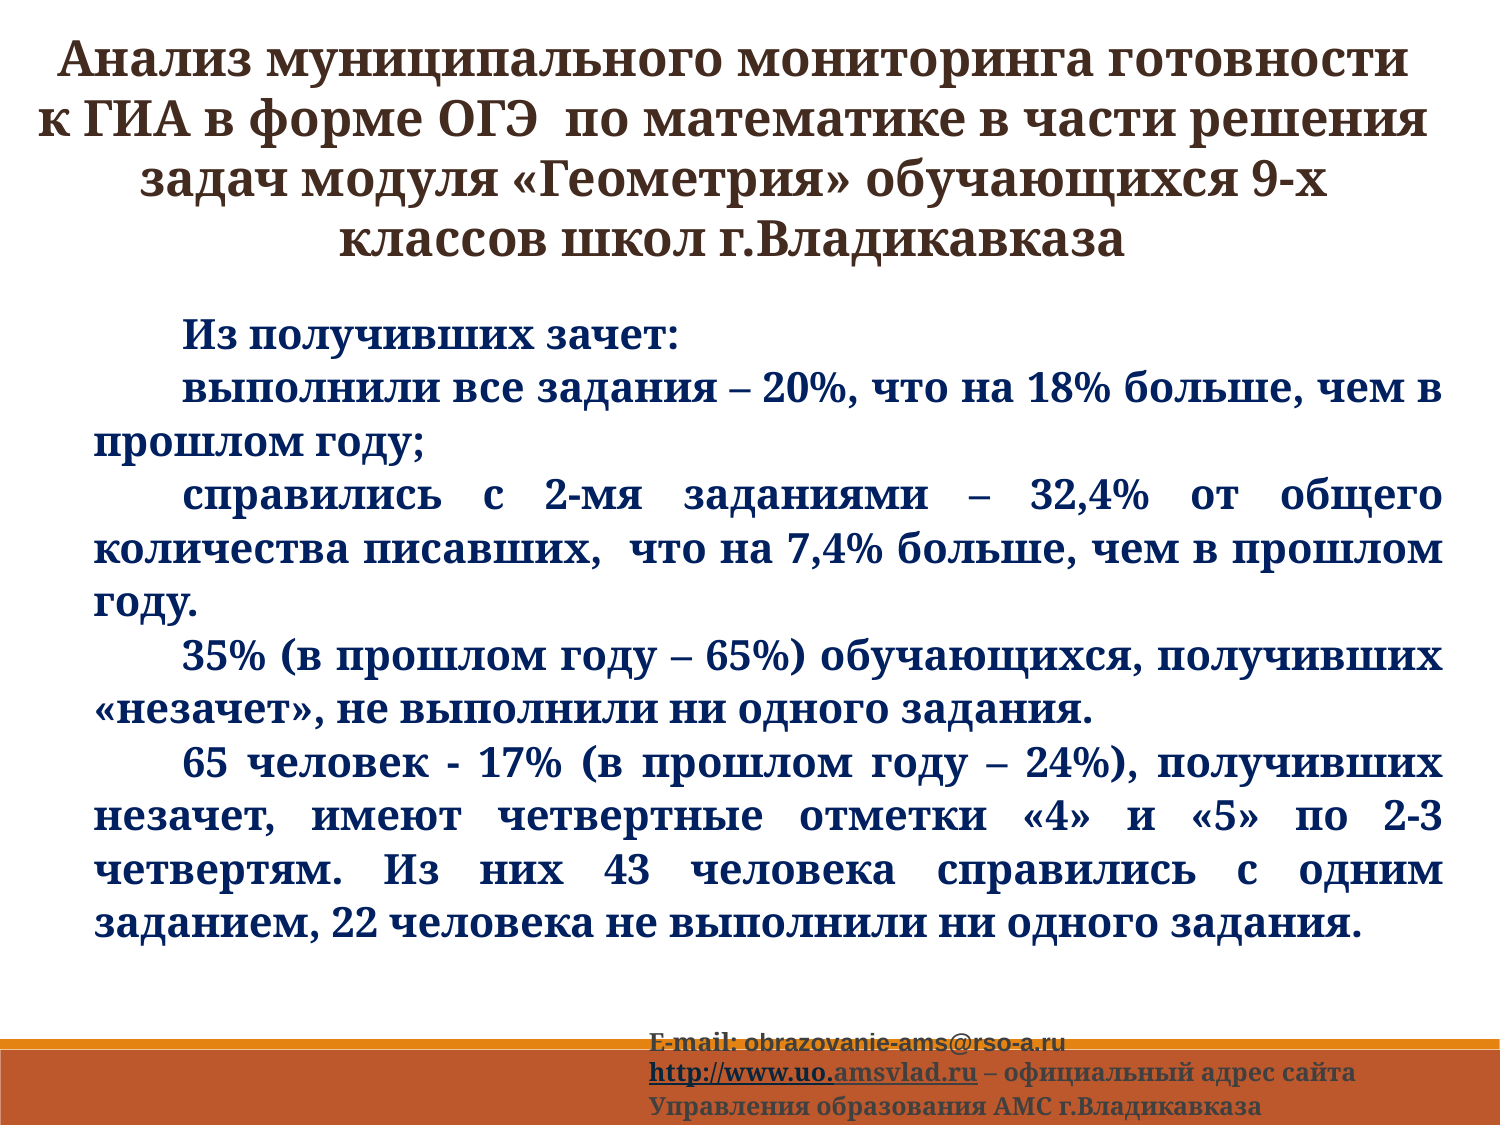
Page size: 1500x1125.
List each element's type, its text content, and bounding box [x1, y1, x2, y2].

text_box E-mail: obrazovanie-ams@rso-a.ru http://www.uo.amsvlad.ru – официальный адрес сайта Управления образования АМС г.Владикавказа [634, 1018, 1500, 1125]
text_box Анализ муниципального мониторинга готовности к ГИА в форме ОГЭ по математике в части решения задач модуля «Геометрия» обучающихся 9-х классов школ г.Владикавказа [20, 19, 1447, 275]
text_box Из получивших зачет: выполнили все задания – 20%, что на 18% больше, чем в прошлом году; справились с 2-мя заданиями – 32,4% от общего количества писавших, что на 7,4% больше, чем в прошлом году. 35% (в прошлом году – 65%) обучающихся, получивших «незачет», не выполнили ни одного задания. 65 человек - 17% (в прошлом году – 24%), получивших незачет, имеют четвертные отметки «4» и «5» по 2-3 четвертям. Из них 43 человека справились с одним заданием, 22 человека не выполнили ни одного задания. [78, 296, 1459, 954]
